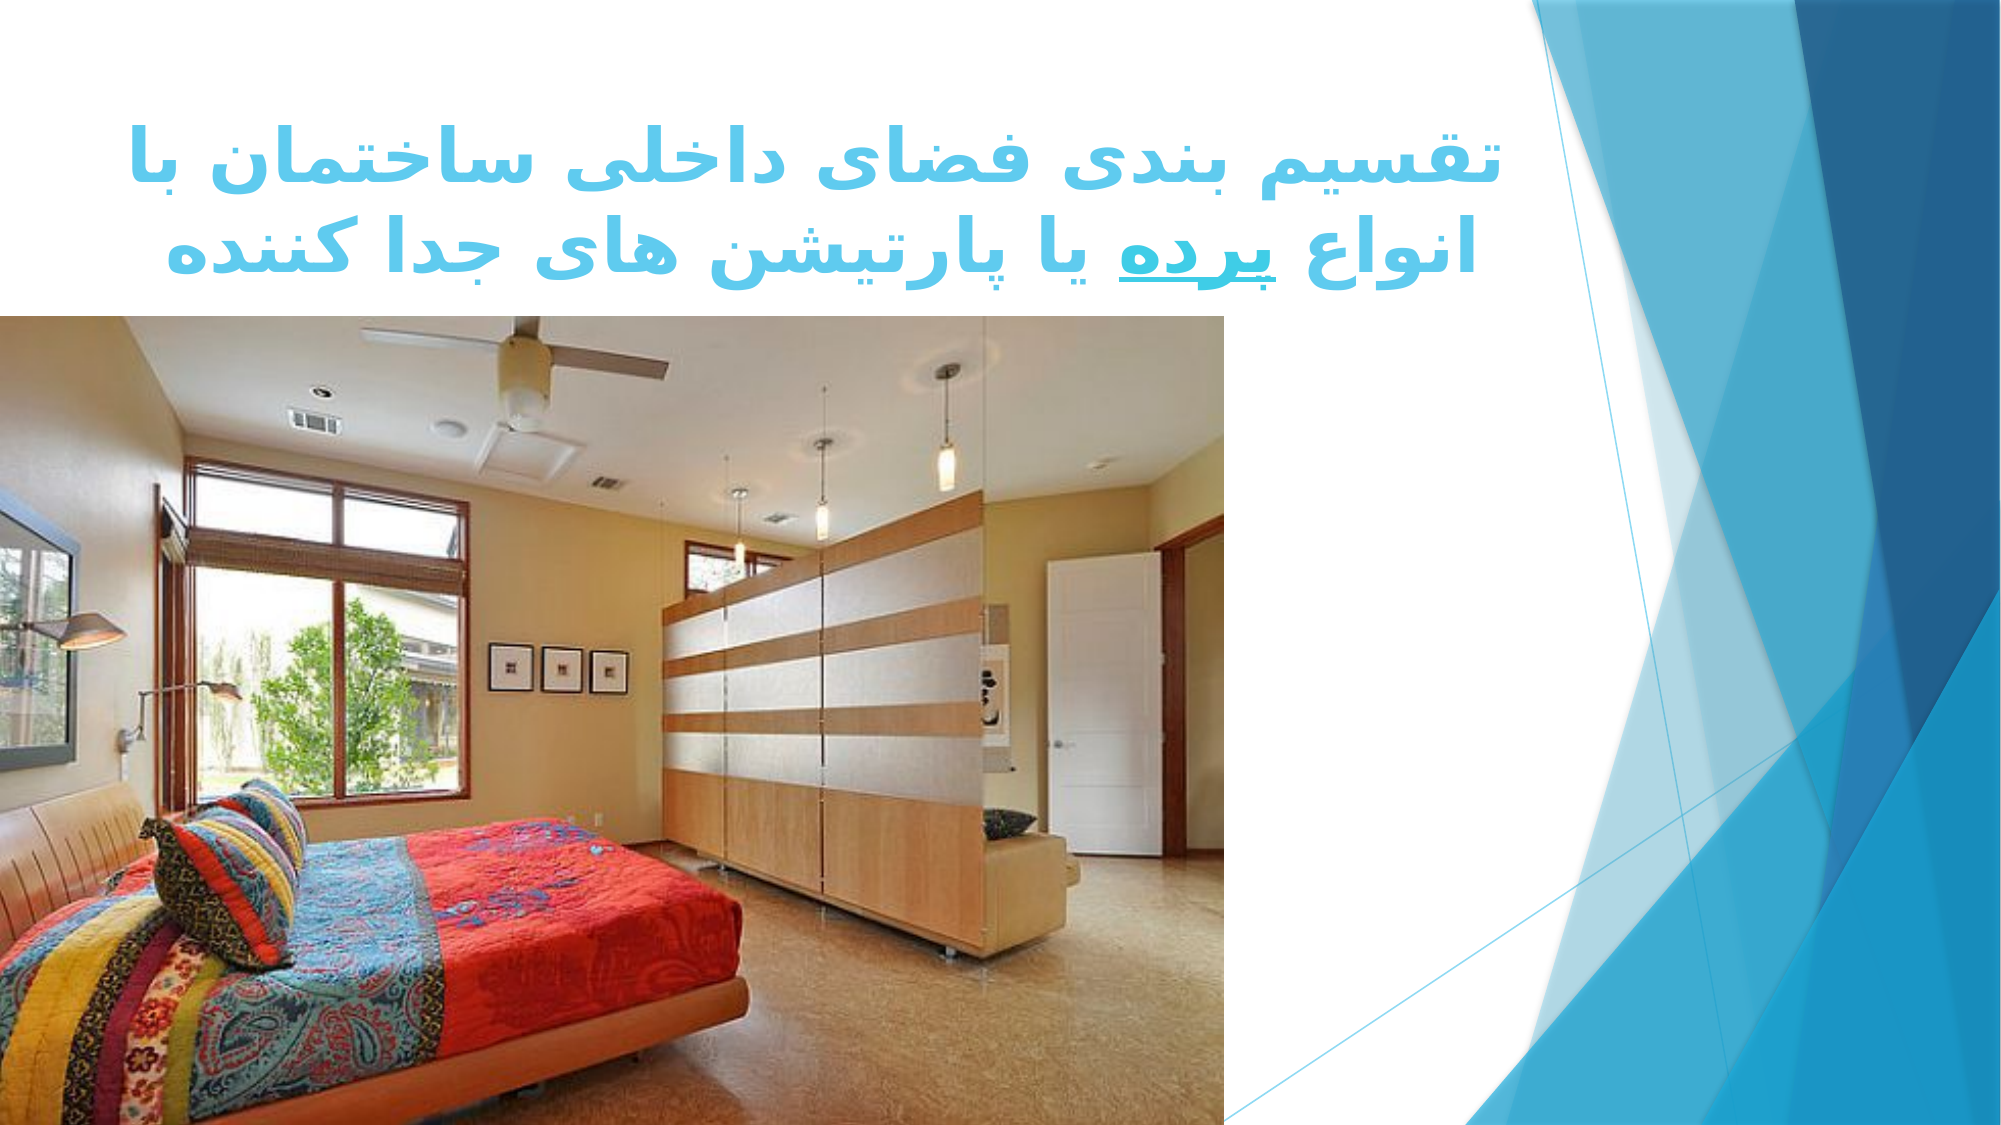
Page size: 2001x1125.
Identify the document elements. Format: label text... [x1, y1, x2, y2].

title تقسیم بندی فضای داخلی ساختمان با انواع پرده یا پارتیشن های جدا کننده [111, 99, 1522, 317]
picture [0, 316, 1225, 1125]
